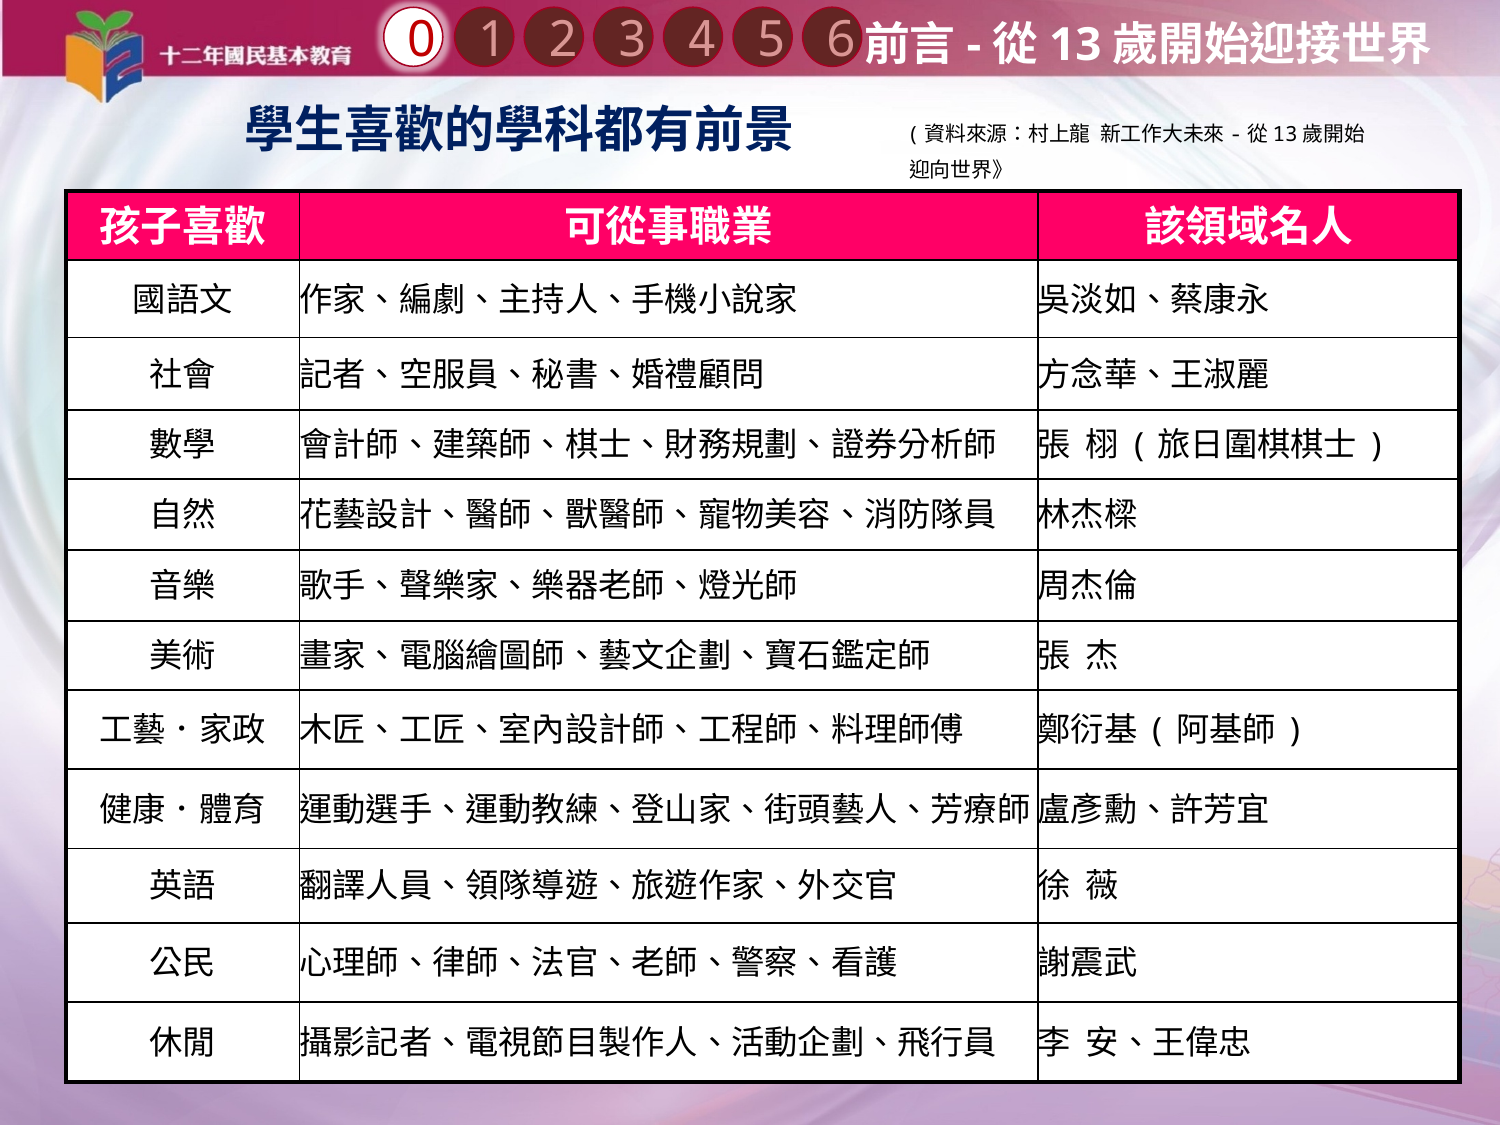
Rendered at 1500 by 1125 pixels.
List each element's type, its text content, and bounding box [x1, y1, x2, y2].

table_header 該領域名人 [1039, 193, 1457, 259]
table_cell 張 杰 [1039, 622, 1457, 689]
table_cell 運動選手、運動教練、登山家、街頭藝人、芳療師 [300, 770, 1037, 848]
table_cell 鄭衍基(阿基師) [1039, 691, 1457, 768]
table_cell 記者、空服員、秘書、婚禮顧問 [300, 338, 1037, 409]
table_cell 畫家、電腦繪圖師、藝文企劃、寶石鑑定師 [300, 622, 1037, 689]
table_cell 林杰樑 [1039, 480, 1457, 549]
picture [0, 0, 1500, 1125]
table_cell 翻譯人員、領隊導遊、旅遊作家、外交官 [300, 849, 1037, 922]
table_header 孩子喜歡 [68, 193, 299, 259]
table_cell 自然 [68, 480, 299, 549]
table_cell 英語 [68, 849, 299, 922]
text_box (資料來源：村上龍 新工作大未來-從13歲開始 迎向世界》 [879, 113, 1412, 189]
text_box 前言-從13歲開始迎接世界 [849, 7, 1448, 77]
text_box 1 [452, 5, 516, 69]
table_cell 歌手、聲樂家、樂器老師、燈光師 [300, 551, 1037, 620]
table_cell 盧彥勳、許芳宜 [1039, 770, 1457, 848]
table_cell [380, 3, 448, 71]
table_cell 謝震武 [1039, 924, 1457, 1001]
table_cell 張 栩(旅日圍棋棋士) [1039, 411, 1457, 478]
table_cell 方念華、王淑麗 [1039, 338, 1457, 409]
table_cell 木匠、工匠、室內設計師、工程師、料理師傅 [300, 691, 1037, 768]
table_cell 休閒 [68, 1003, 299, 1080]
text_box 0 [381, 5, 445, 69]
table_cell 花藝設計、醫師、獸醫師、寵物美容、消防隊員 [300, 480, 1037, 549]
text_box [523, 6, 862, 67]
table_cell 音樂 [68, 551, 299, 620]
table_cell 工藝．家政 [68, 691, 299, 768]
table_cell 數學 [68, 411, 299, 478]
table_cell 作家、編劇、主持人、手機小說家 [300, 261, 1037, 337]
table_cell 會計師、建築師、棋士、財務規劃、證券分析師 [300, 411, 1037, 478]
table_cell 吳淡如、蔡康永 [1039, 261, 1457, 337]
table_cell 社會 [68, 338, 299, 409]
table_cell 公民 [68, 924, 299, 1001]
table_cell 周杰倫 [1039, 551, 1457, 620]
table_cell 美術 [68, 622, 299, 689]
table_cell 心理師、律師、法官、老師、警察、看護 [300, 924, 1037, 1001]
table_cell 李 安、王偉忠 [1039, 1003, 1457, 1080]
table_header 可從事職業 [300, 193, 1037, 259]
table_cell 攝影記者、電視節目製作人、活動企劃、飛行員 [300, 1003, 1037, 1080]
table_cell 徐 薇 [1039, 849, 1457, 922]
table_cell 國語文 [68, 261, 299, 337]
text_box 學生喜歡的學科都有前景 [112, 90, 927, 165]
table_cell 健康．體育 [68, 770, 299, 848]
